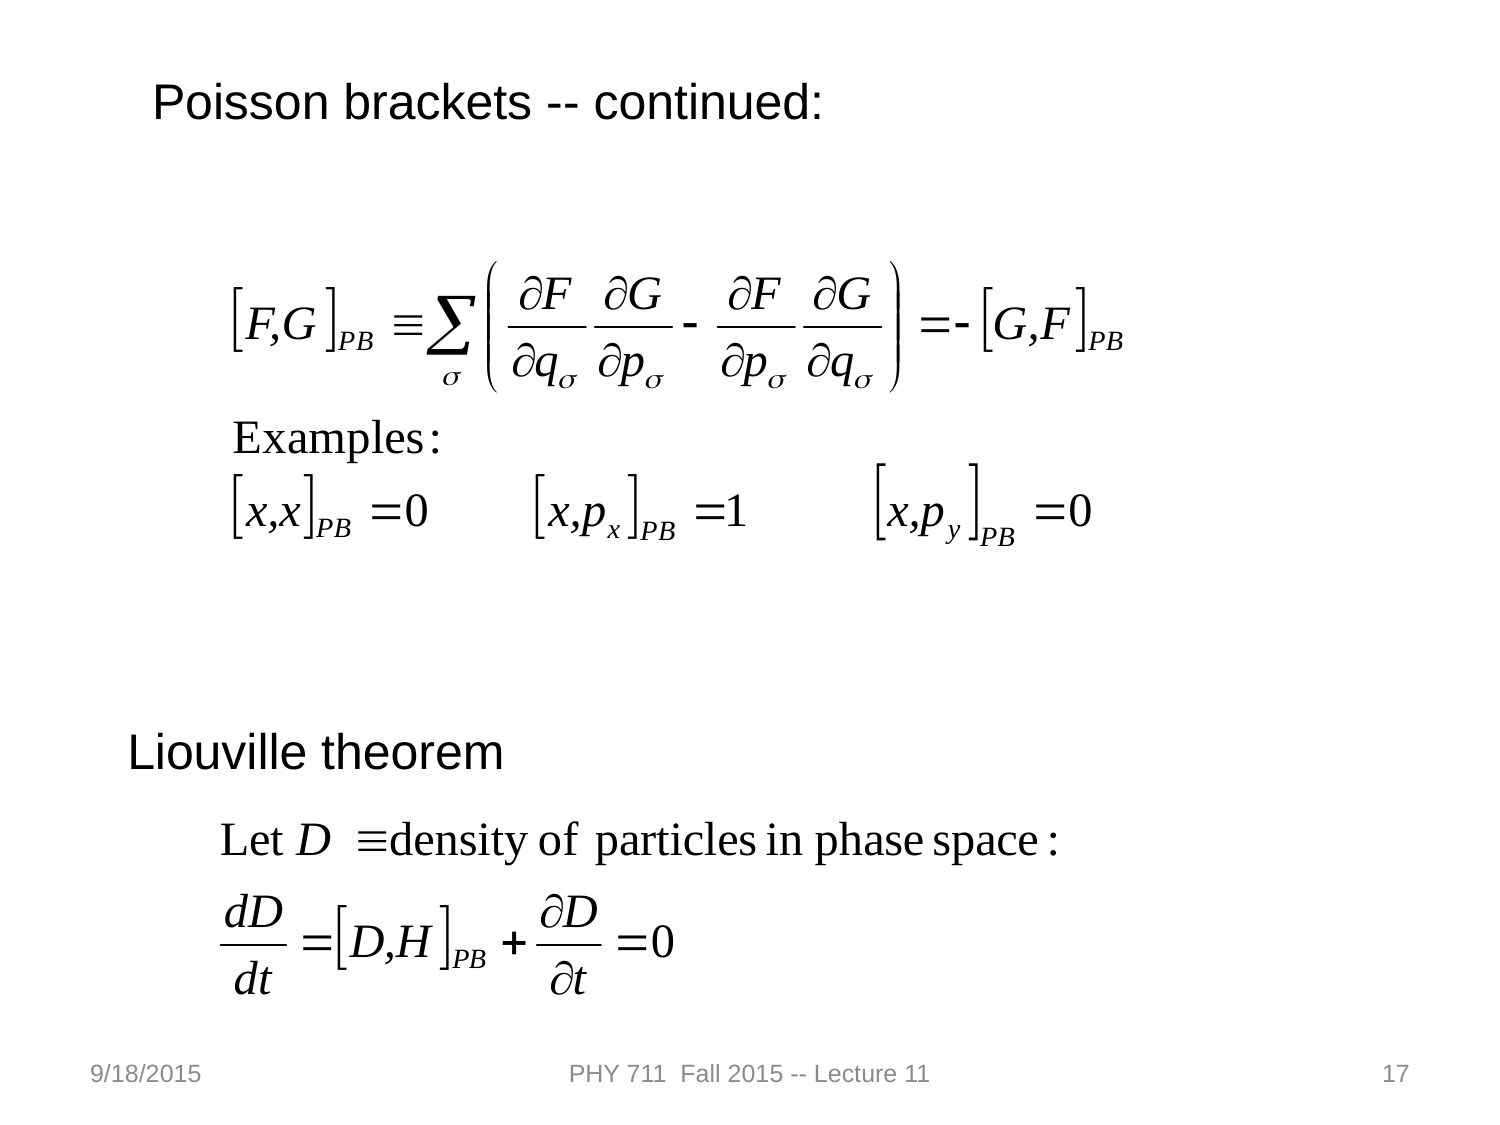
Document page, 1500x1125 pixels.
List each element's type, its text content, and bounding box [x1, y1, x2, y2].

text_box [212, 812, 1076, 1005]
footer PHY 711 Fall 2015 -- Lecture 11 [512, 1042, 988, 1103]
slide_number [75, 1042, 425, 1103]
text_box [224, 249, 1133, 559]
text_box Poisson brackets -- continued: [137, 62, 1275, 138]
slide_number 17 [1074, 1042, 1425, 1103]
text_box Liouville theorem [112, 712, 1238, 788]
